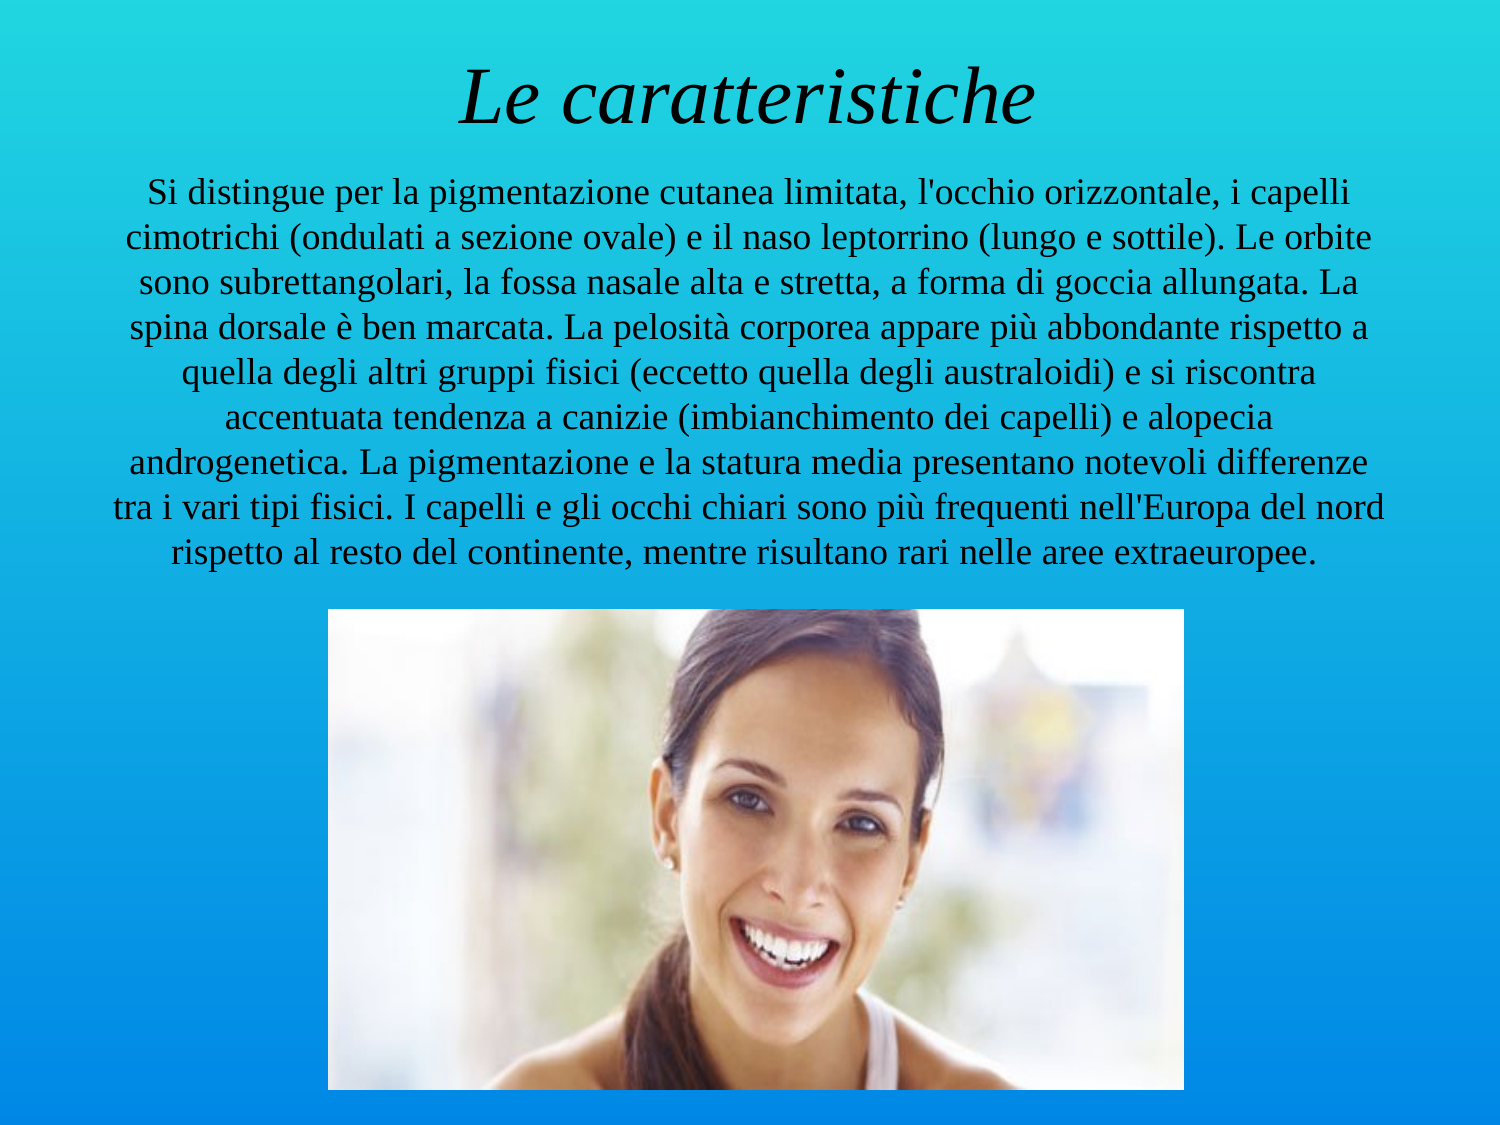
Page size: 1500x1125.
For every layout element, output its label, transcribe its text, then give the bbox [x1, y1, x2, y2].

picture [322, 891, 326, 902]
picture [327, 610, 1184, 1091]
title Le caratteristiche [317, 34, 1181, 148]
subtitle Si distingue per la pigmentazione cutanea limitata, l'occhio orizzontale, i capelli cimotrichi (ondulati a sezione ovale) e il naso leptorrino (lungo e sottile). Le orbite sono subrettangolari, la fossa nasale alta e stretta, a forma di goccia allungata. La spina dorsale è ben marcata. La pelosità corporea appare più abbondante rispetto a quella degli altri gruppi fisici (eccetto quella degli australoidi) e si riscontra accentuata tendenza a canizie (imbianchimento dei capelli) e alopecia androgenetica. La pigmentazione e la statura media presentano notevoli differenze tra i vari tipi fisici. I capelli e gli occhi chiari sono più frequenti nell'Europa del nord rispetto al resto del continente, mentre risultano rari nelle aree extraeuropee. [96, 159, 1404, 505]
